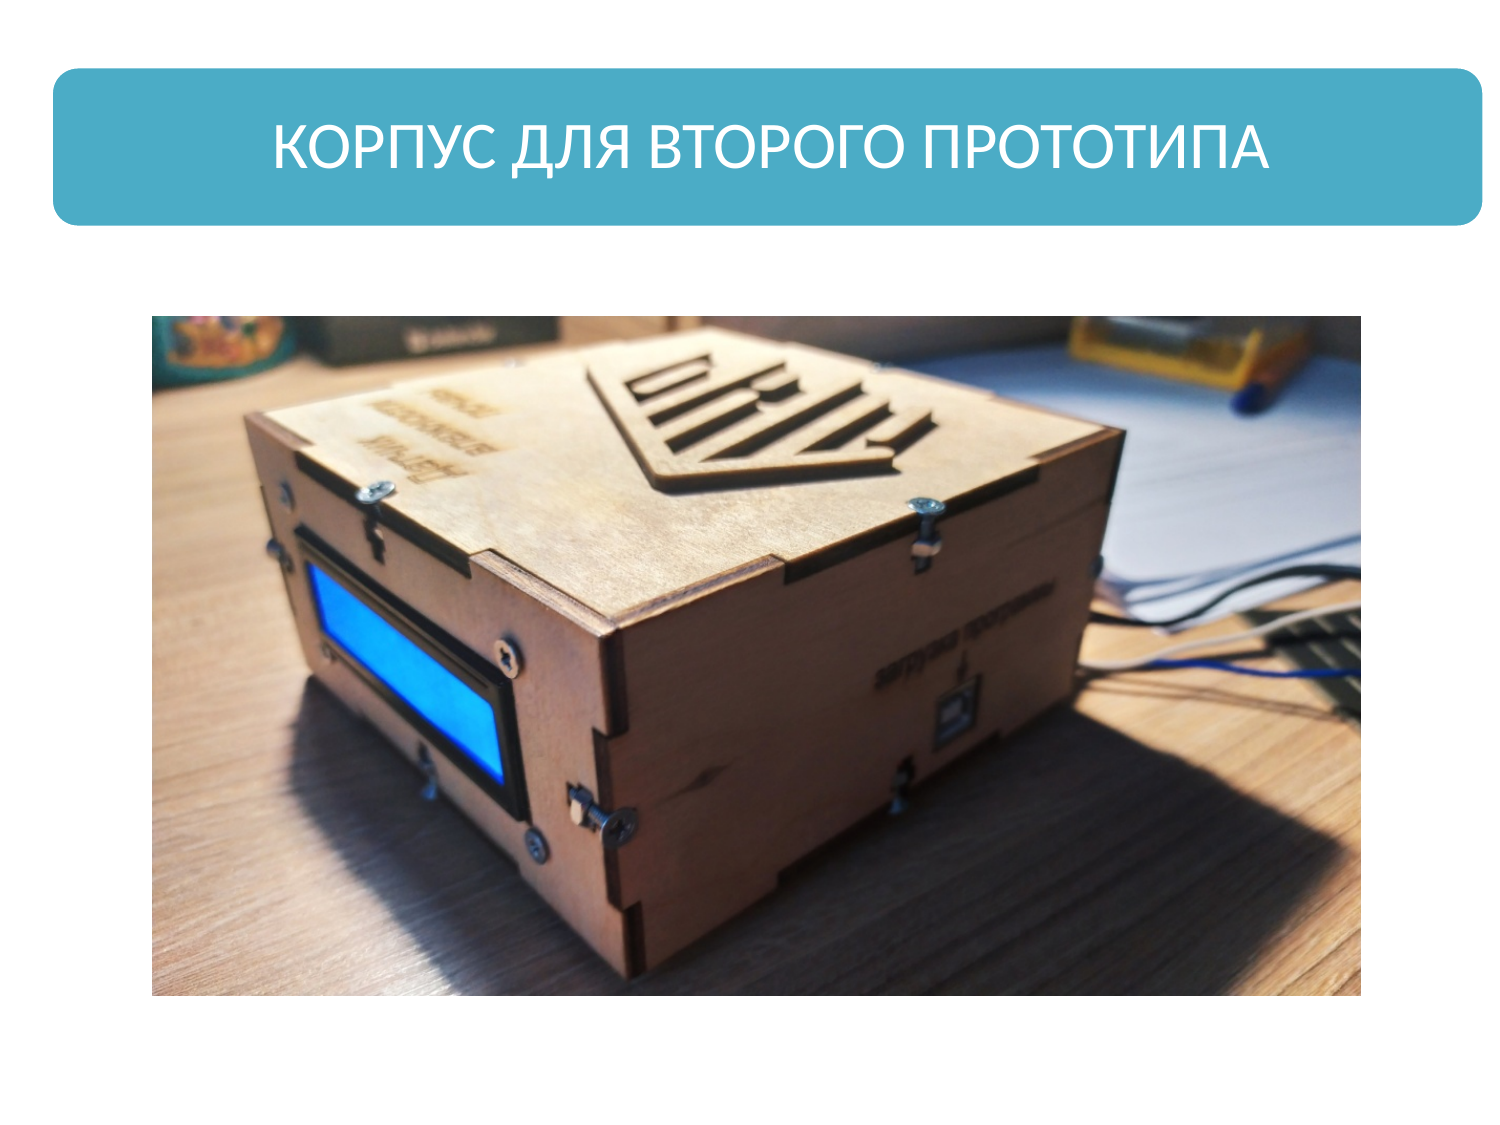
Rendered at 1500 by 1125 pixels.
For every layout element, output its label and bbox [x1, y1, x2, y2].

picture [152, 316, 1361, 997]
list [50, 66, 1485, 247]
